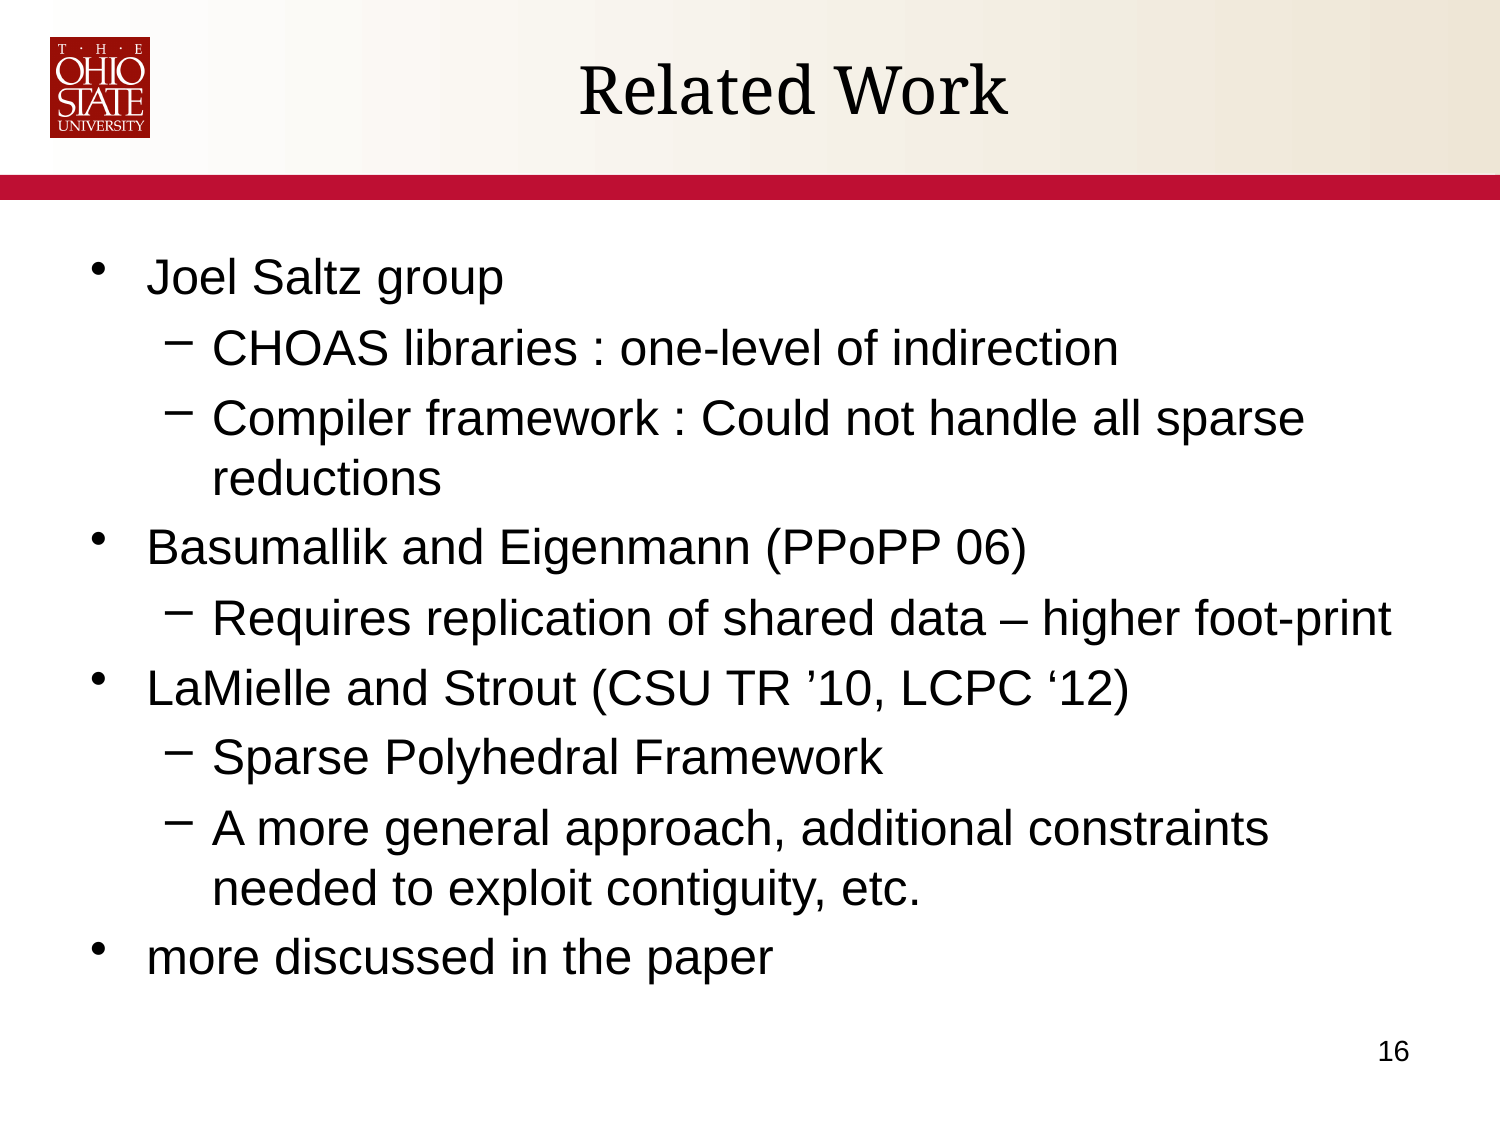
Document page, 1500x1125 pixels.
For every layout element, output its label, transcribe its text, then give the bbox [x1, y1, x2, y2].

picture [50, 37, 150, 138]
slide_number 16 [1074, 1024, 1426, 1103]
list Joel Saltz group CHOAS libraries : one-level of indirection Compiler framework : Could not handle all sparse reductions Basumallik and Eigenmann (PPoPP 06) Requires replication of shared data – higher foot-print LaMielle and Strout (CSU TR ’10, LCPC ‘12) Sparse Polyhedral Framework A more general approach, additional constraints needed to exploit contiguity, etc. more discussed in the paper [74, 237, 1426, 1006]
title Related Work [162, 37, 1426, 138]
